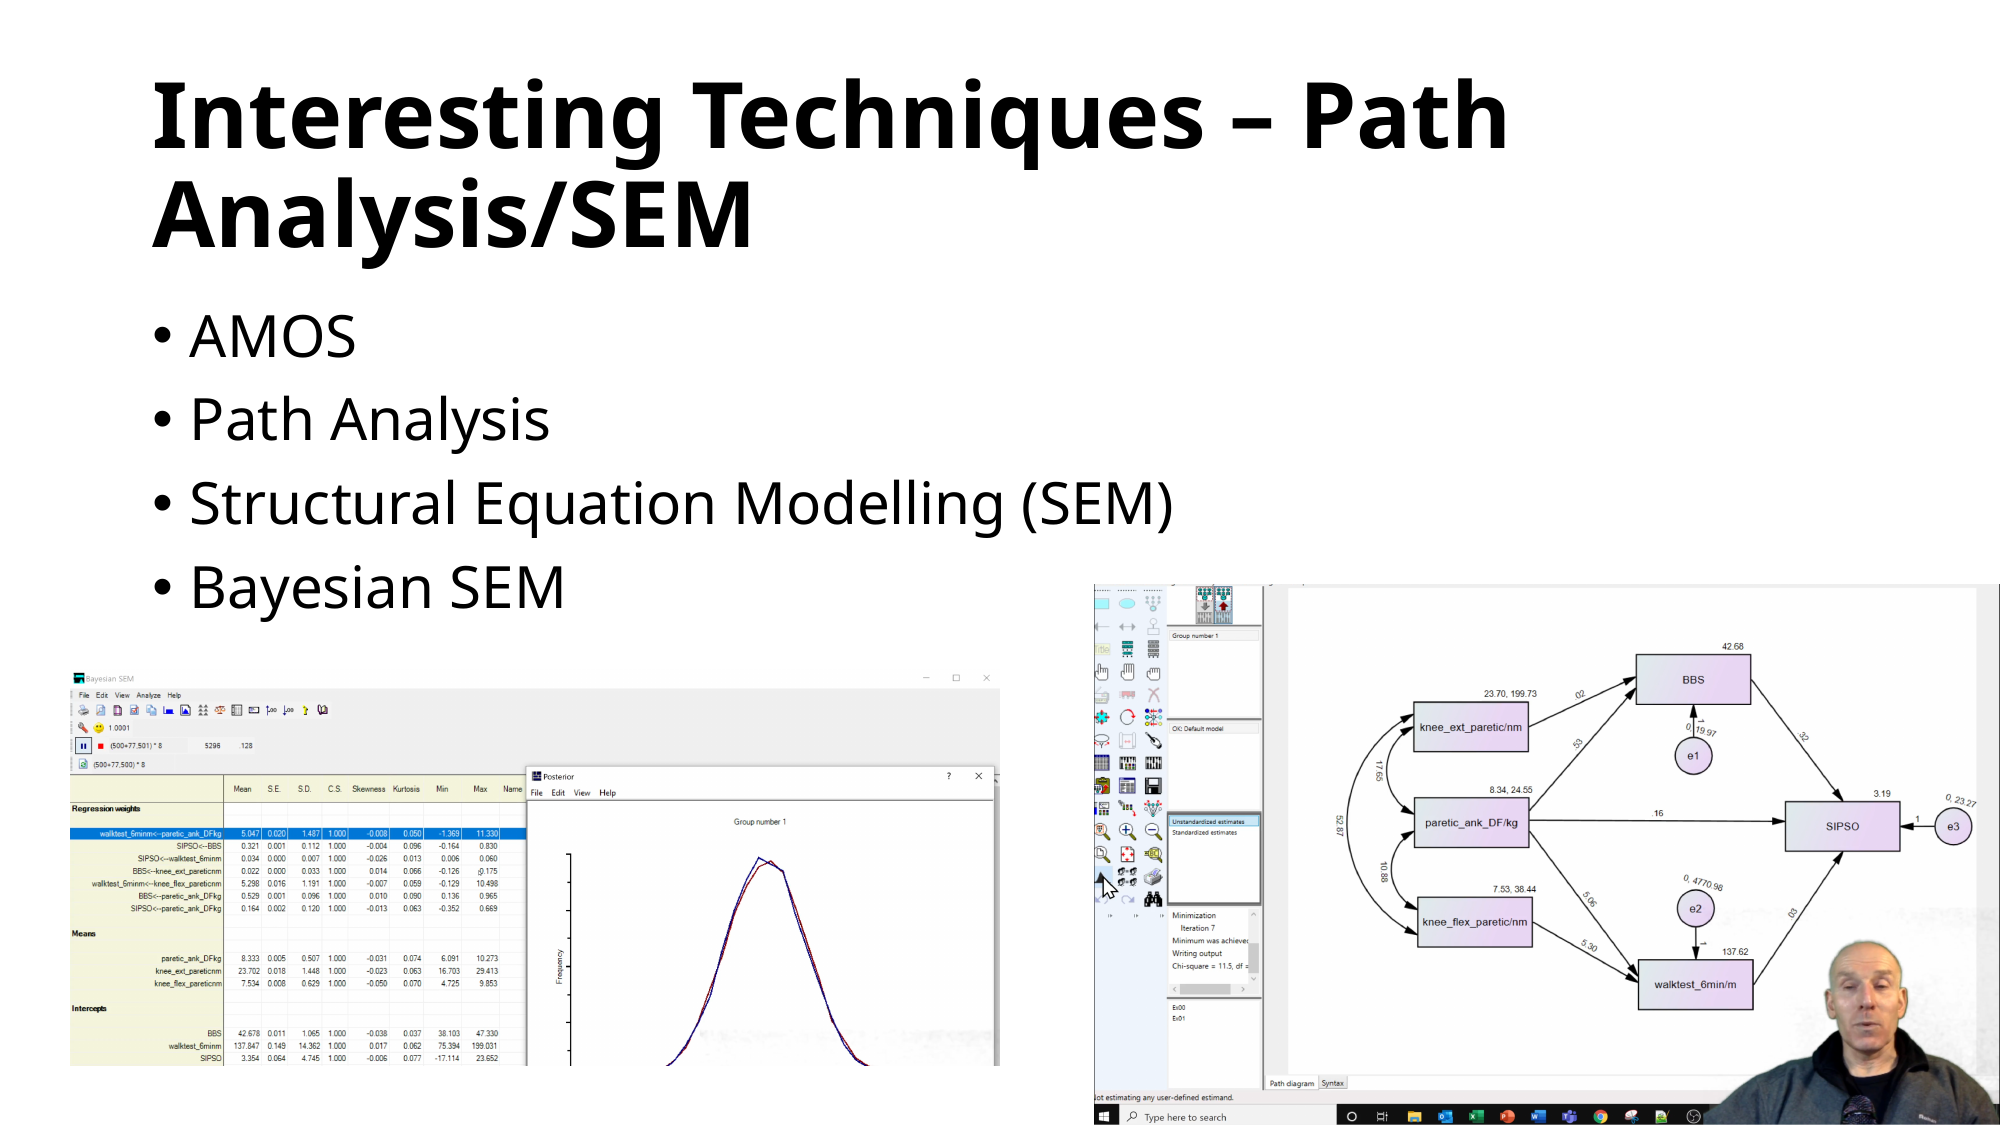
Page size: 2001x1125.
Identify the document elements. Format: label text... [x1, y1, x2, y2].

title Interesting Techniques – Path Analysis/SEM [137, 59, 1863, 278]
picture [1094, 584, 2000, 1125]
list AMOS Path Analysis Structural Equation Modelling (SEM) Bayesian SEM [137, 299, 1863, 1066]
picture [70, 669, 1000, 1066]
